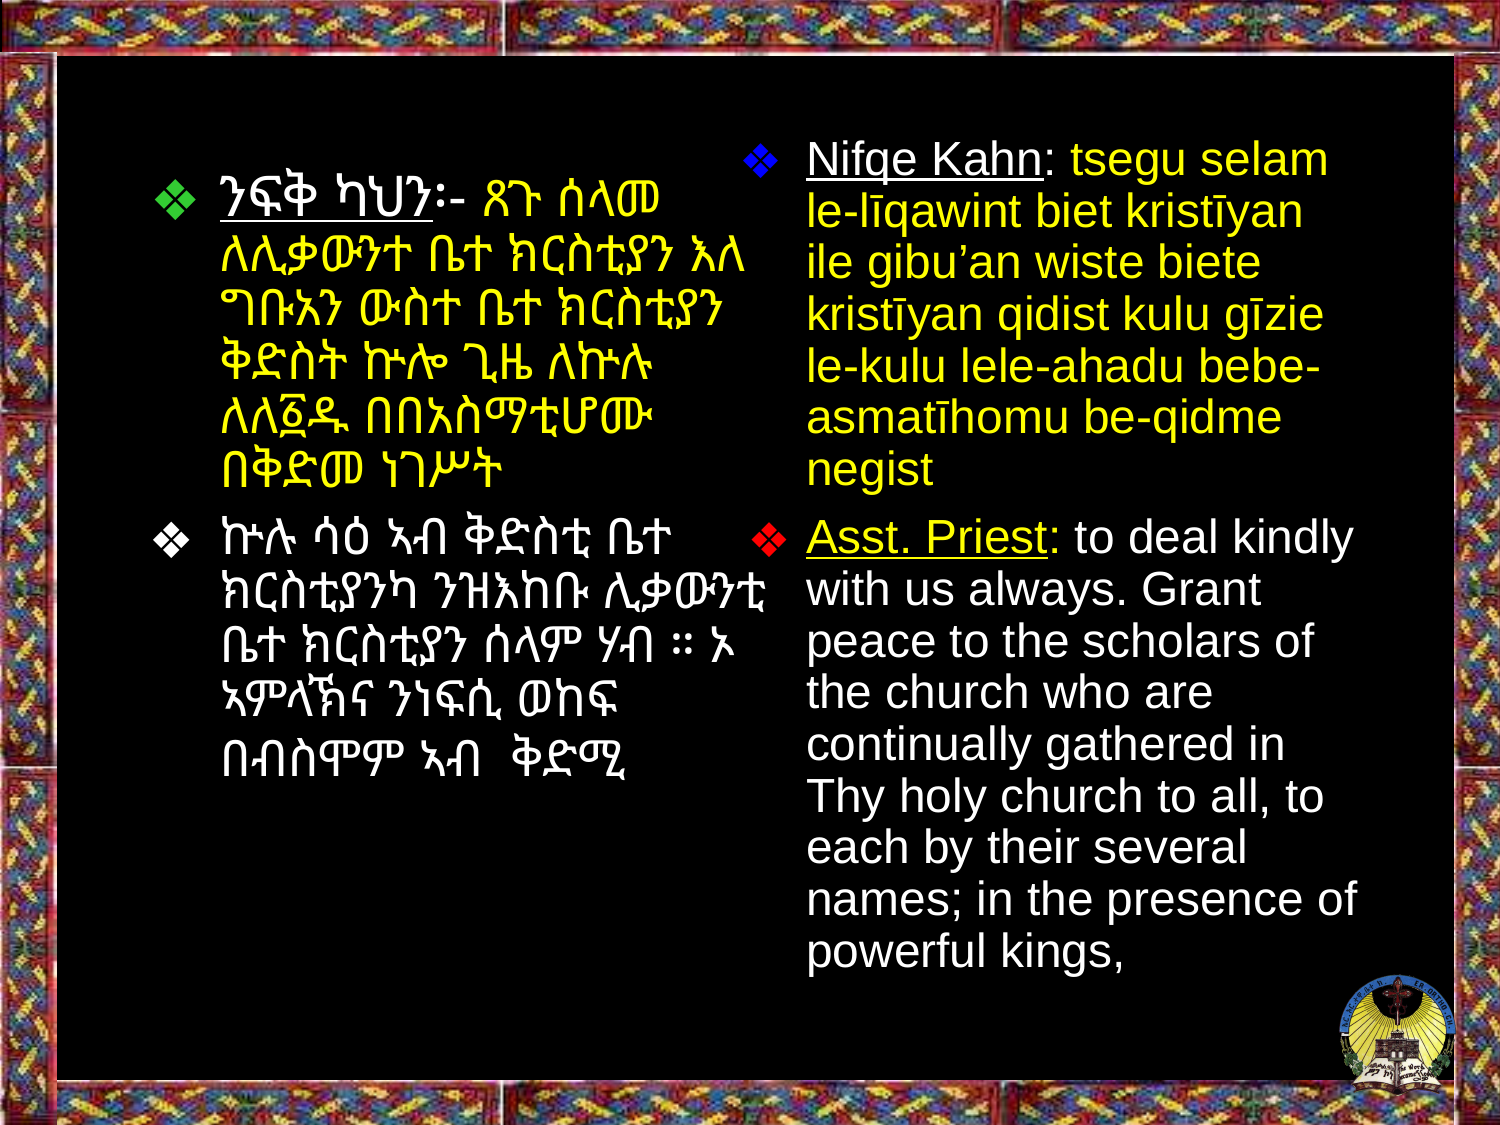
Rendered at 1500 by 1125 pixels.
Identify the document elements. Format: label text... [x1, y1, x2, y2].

text_box Nifqe Kahn: tsegu selam le-līqawint biet kristīyan ile gibu’an wiste biete kristīyan qidist kulu gīzie le-kulu lele-ahadu bebe-asmatīhomu be-qidme negist Asst. Priest: to deal kindly with us always. Grant peace to the scholars of the church who are continually gathered in Thy holy church to all, to each by their several names; in the presence of powerful kings, [714, 119, 1377, 1117]
list ንፍቅ ካህን፡- ጸጉ ሰላመ ለሊቃውንተ ቤተ ክርስቲያን እለ ግቡአን ውስተ ቤተ ክርስቲያን ቅድስት ኵሎ ጊዜ ለኵሉ ለለ፩ዱ በበአስማቲሆሙ በቅድመ ነገሥት ኵሉ ሳዕ ኣብ ቅድስቲ ቤተ ክርስቲያንካ ንዝእከቡ ሊቃውንቲ ቤተ ክርስቲያን ሰላም ሃብ ። ኦ ኣምላኽና ንነፍሲ ወከፍ በብስሞም ኣብ ቅድሚ [128, 160, 790, 1125]
picture [0, 0, 1500, 1125]
